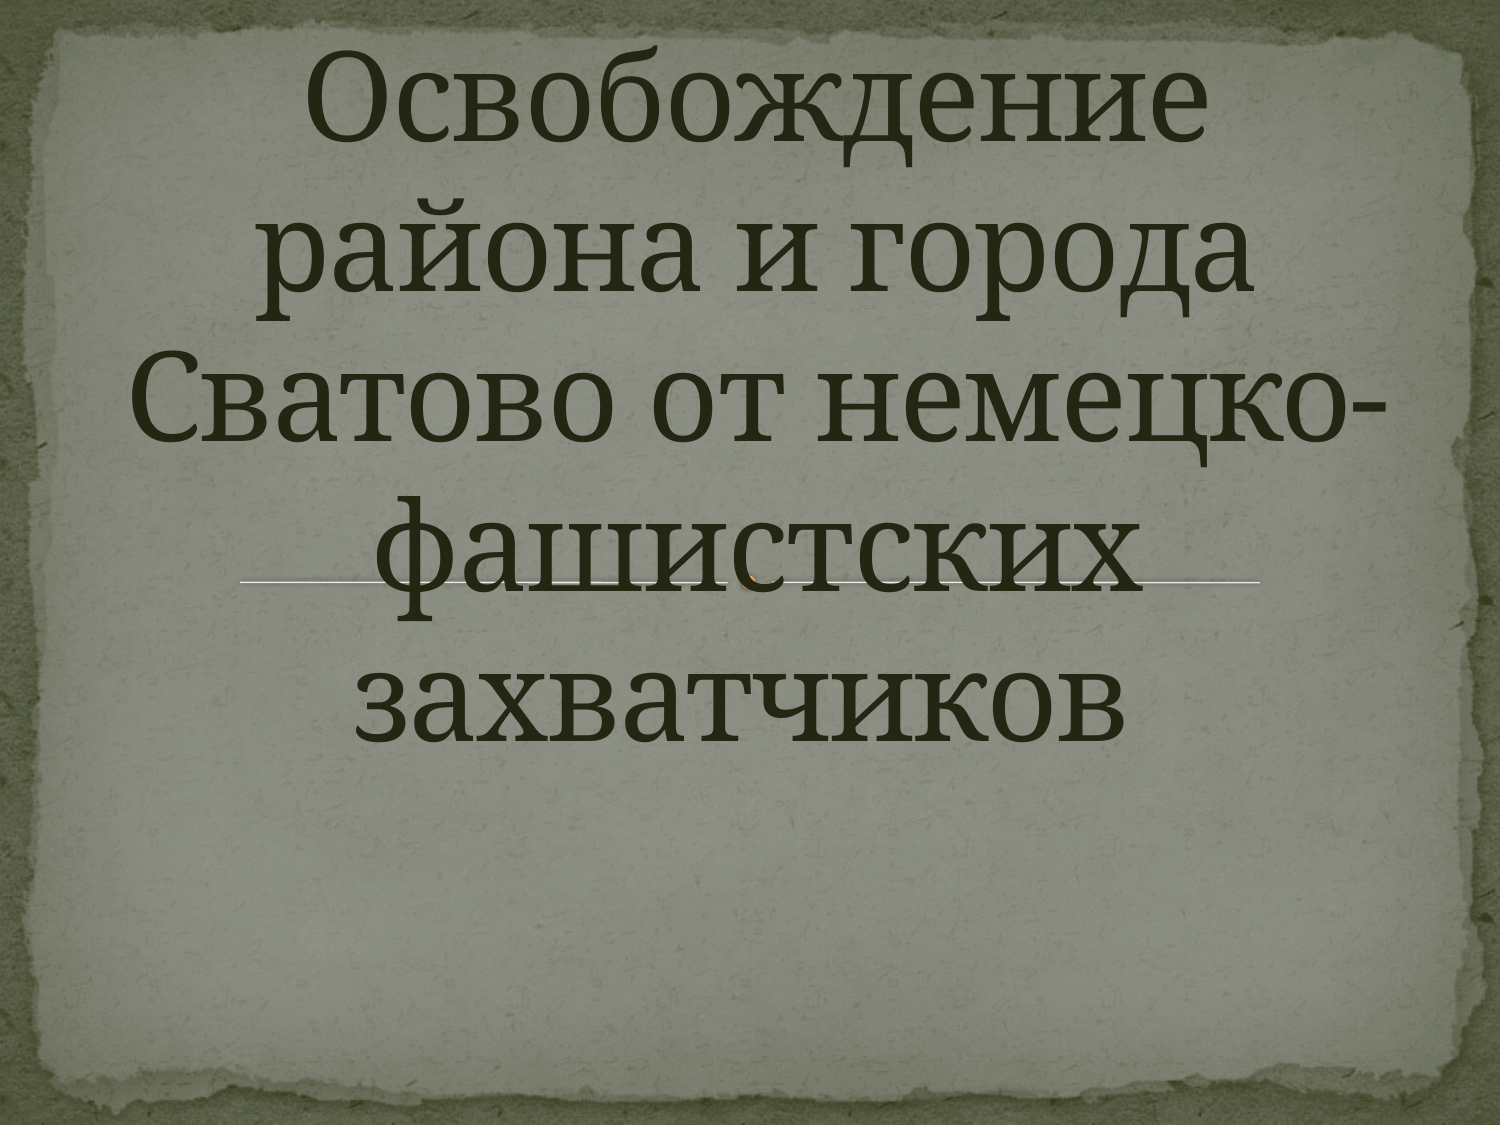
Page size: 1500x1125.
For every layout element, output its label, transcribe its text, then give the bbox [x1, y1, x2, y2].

title Освобождение района и города Сватово от немецко-фашистских захватчиков [74, 235, 1438, 774]
